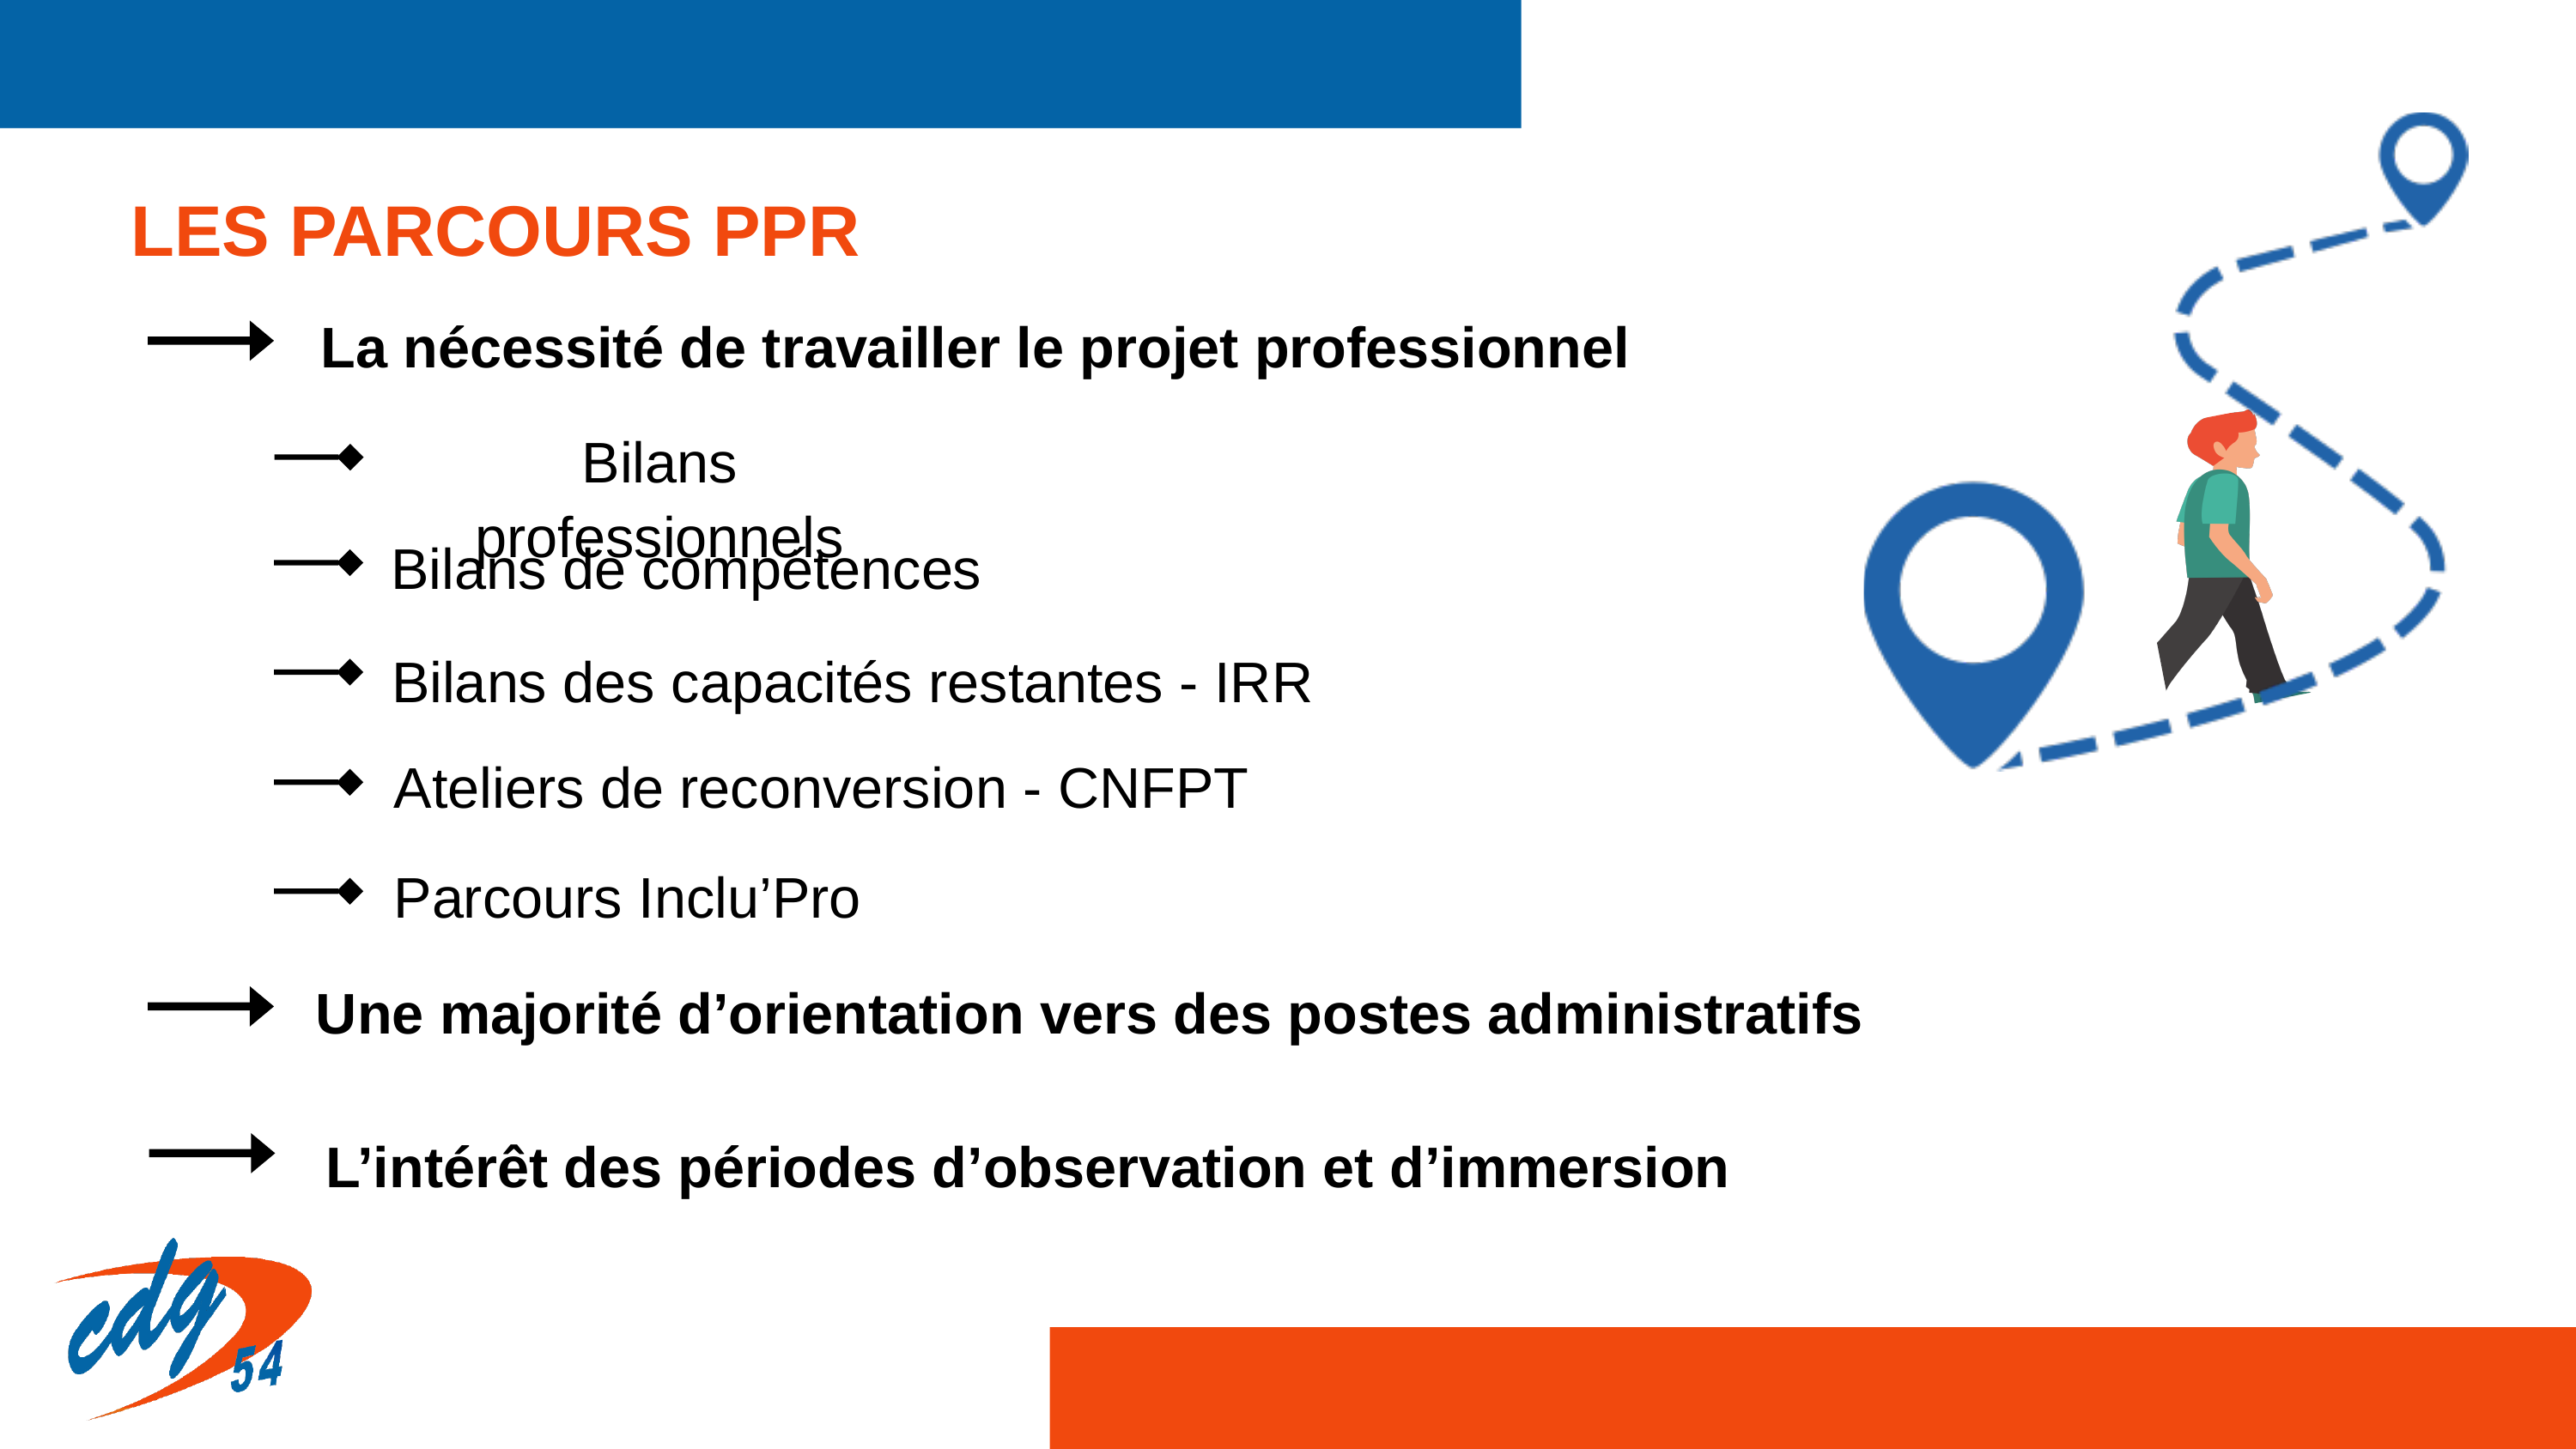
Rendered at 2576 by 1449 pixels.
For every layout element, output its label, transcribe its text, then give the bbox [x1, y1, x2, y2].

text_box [147, 960, 1902, 1193]
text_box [0, 0, 1522, 129]
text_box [273, 418, 1317, 931]
text_box LES PARCOURS PPR [99, 163, 892, 270]
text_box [147, 294, 1679, 374]
text_box [1863, 112, 2469, 772]
picture [53, 1238, 312, 1421]
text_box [1049, 1326, 2576, 1449]
